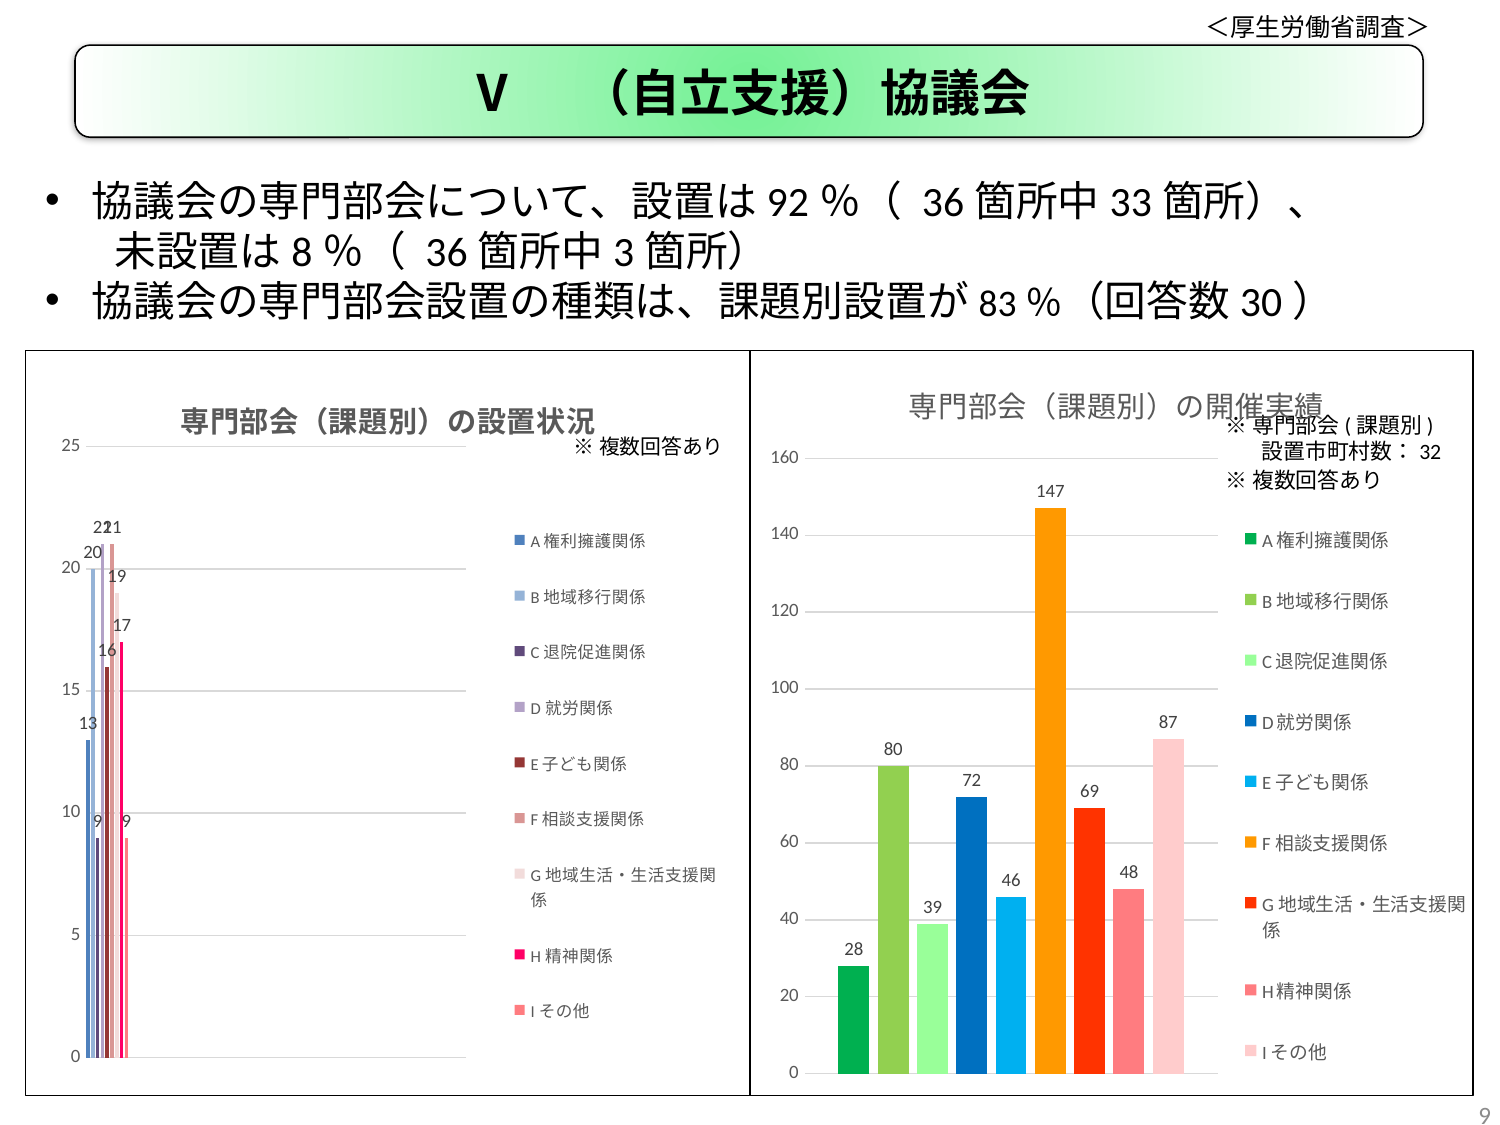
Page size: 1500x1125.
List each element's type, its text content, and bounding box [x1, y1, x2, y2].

slide_number 9 [1156, 1084, 1500, 1125]
text_box Ⅴ （自立支援）協議会 [74, 44, 1424, 117]
chart [24, 349, 1478, 1101]
text_box 協議会の専門部会について、設置は92％（ 36箇所中33箇所）、 未設置は8％（ 36箇所中3箇所） 協議会の専門部会設置の種類は、課題別設置が83％（回答数30） [30, 117, 1480, 351]
text_box ＜厚生労働省調査＞ [1190, 4, 1446, 49]
